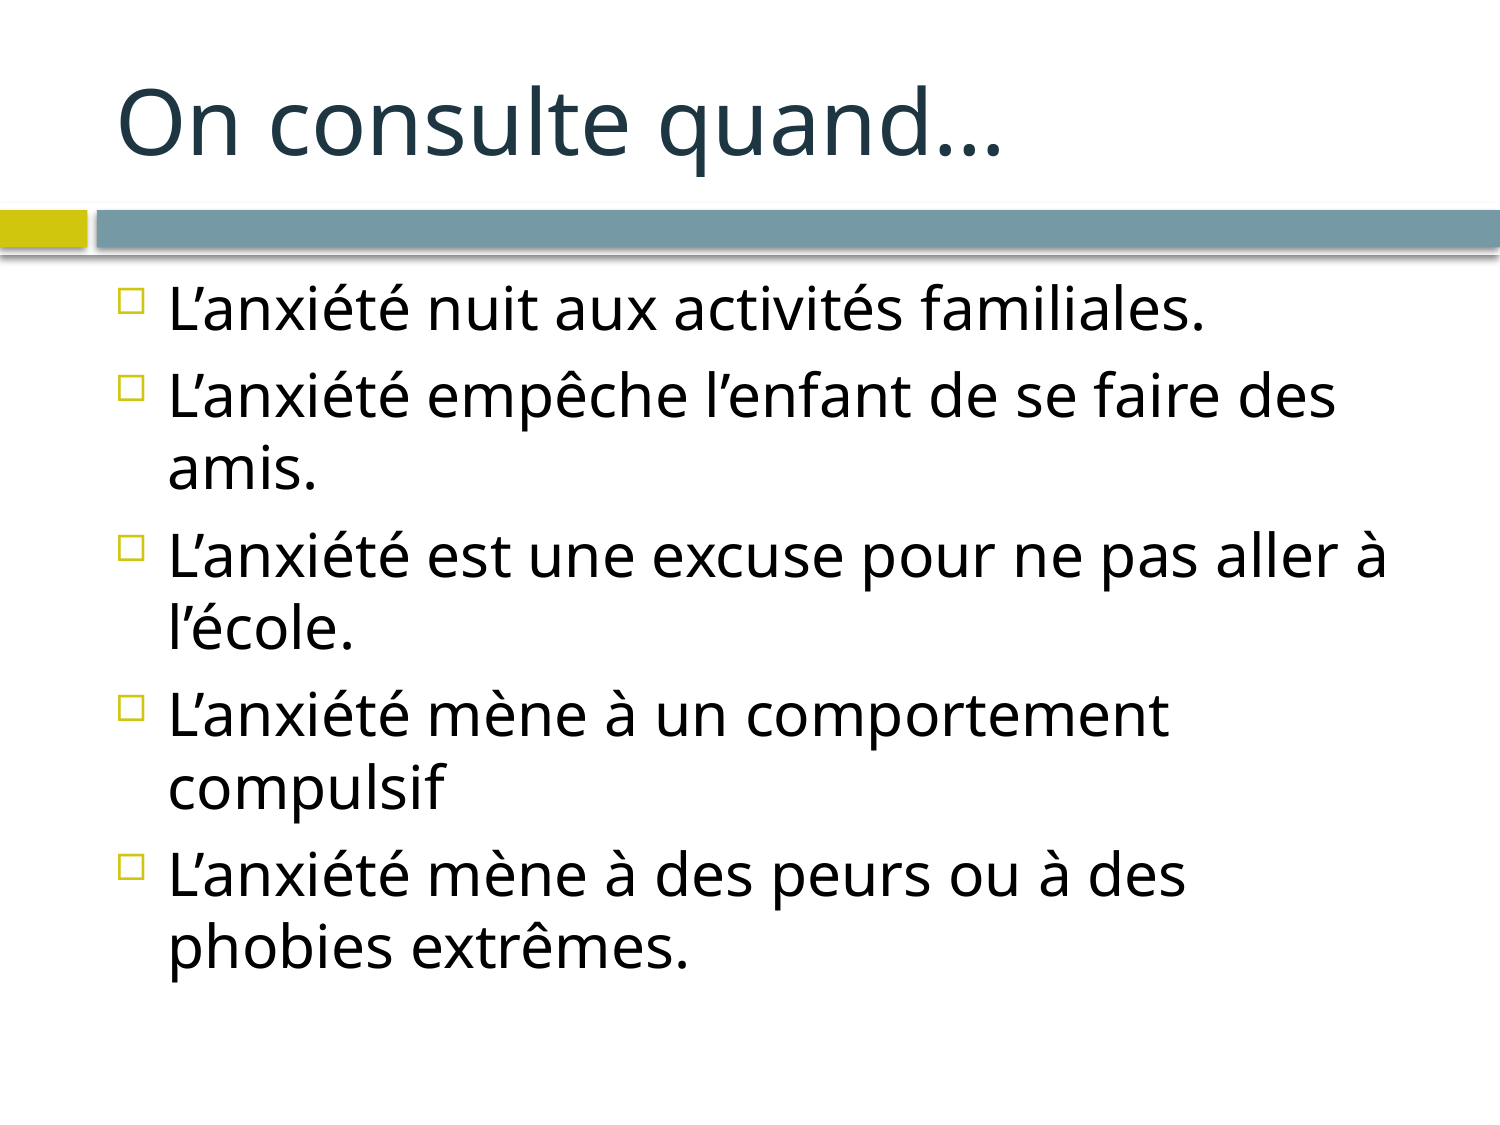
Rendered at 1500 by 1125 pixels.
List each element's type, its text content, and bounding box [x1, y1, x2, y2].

list L’anxiété nuit aux activités familiales. L’anxiété empêche l’enfant de se faire des amis. L’anxiété est une excuse pour ne pas aller à l’école. L’anxiété mène à un comportement compulsif L’anxiété mène à des peurs ou à des phobies extrêmes. [100, 262, 1438, 1000]
title On consulte quand… [100, 37, 1438, 200]
